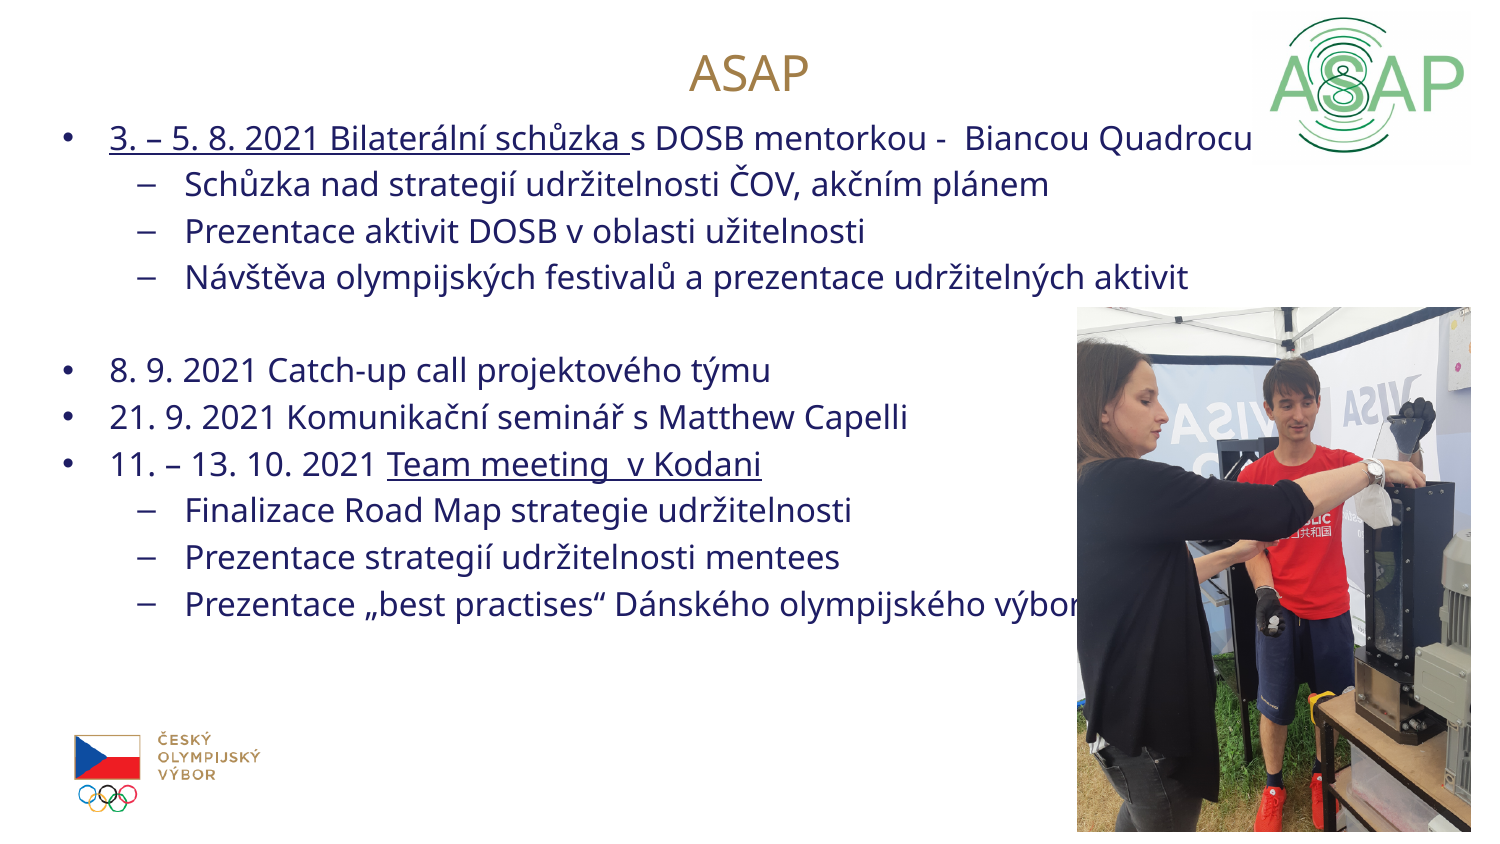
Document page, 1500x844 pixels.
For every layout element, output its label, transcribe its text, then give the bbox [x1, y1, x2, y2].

picture [1077, 307, 1471, 832]
text_box [730, 391, 770, 452]
title ASAP [75, 33, 1246, 116]
list 3. – 5. 8. 2021 Bilaterální schůzka s DOSB mentorkou - Biancou Quadrocus Schůzka nad strategií udržitelnosti ČOV, akčním plánem Prezentace aktivit DOSB v oblasti užitelnosti Návštěva olympijských festivalů a prezentace udržitelných aktivit 8. 9. 2021 Catch-up call projektového týmu 21. 9. 2021 Komunikační seminář s Matthew Capelli 11. – 13. 10. 2021 Team meeting v Kodani Finalizace Road Map strategie udržitelnosti Prezentace strategií udržitelnosti mentees Prezentace „best practises“ Dánského olympijského výboru [47, 116, 1423, 708]
picture [1251, 11, 1471, 166]
